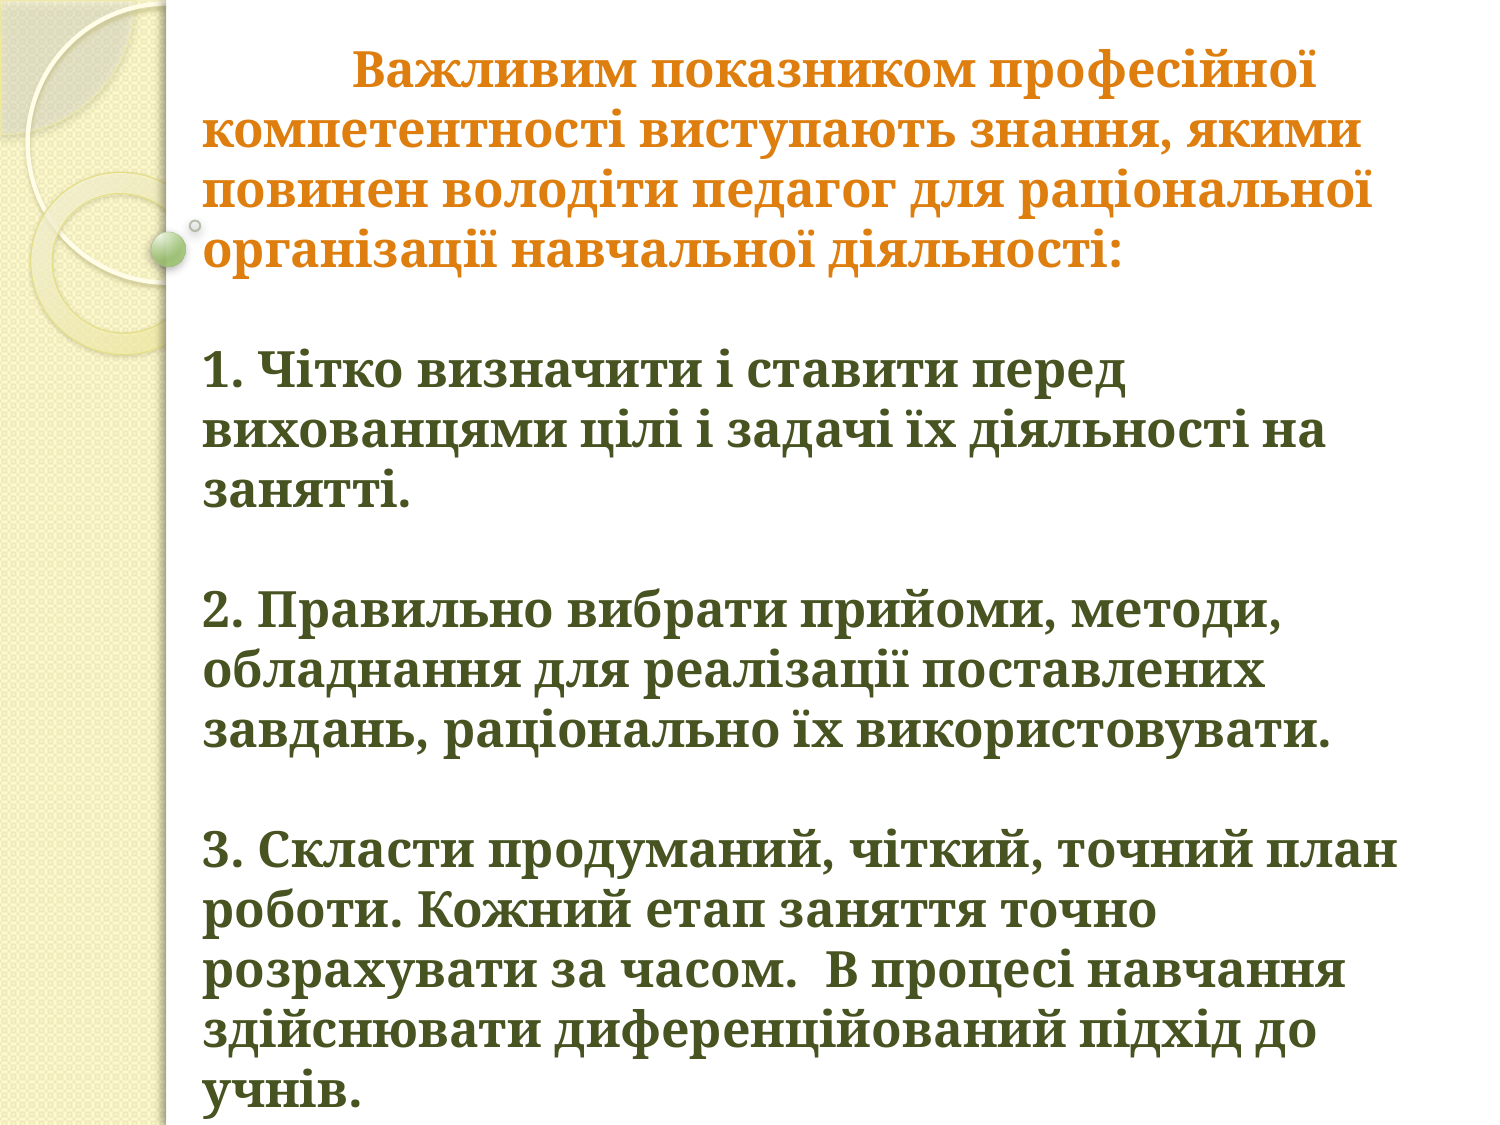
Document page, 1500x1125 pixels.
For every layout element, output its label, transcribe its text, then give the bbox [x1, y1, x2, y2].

title Важливим показником професійної компетентності виступають знання, якими повинен володіти педагог для раціональної організації навчальної діяльності: 1. Чітко визначити і ставити перед вихованцями цілі і задачі їх діяльності на занятті. 2. Правильно вибрати прийоми, методи, обладнання для реалізації поставлених завдань, раціонально їх використовувати. 3. Скласти продуманий, чіткий, точний план роботи. Кожний етап заняття точно розрахувати за часом. В процесі навчання здійснювати диференційований підхід до учнів. [187, 112, 1500, 1125]
